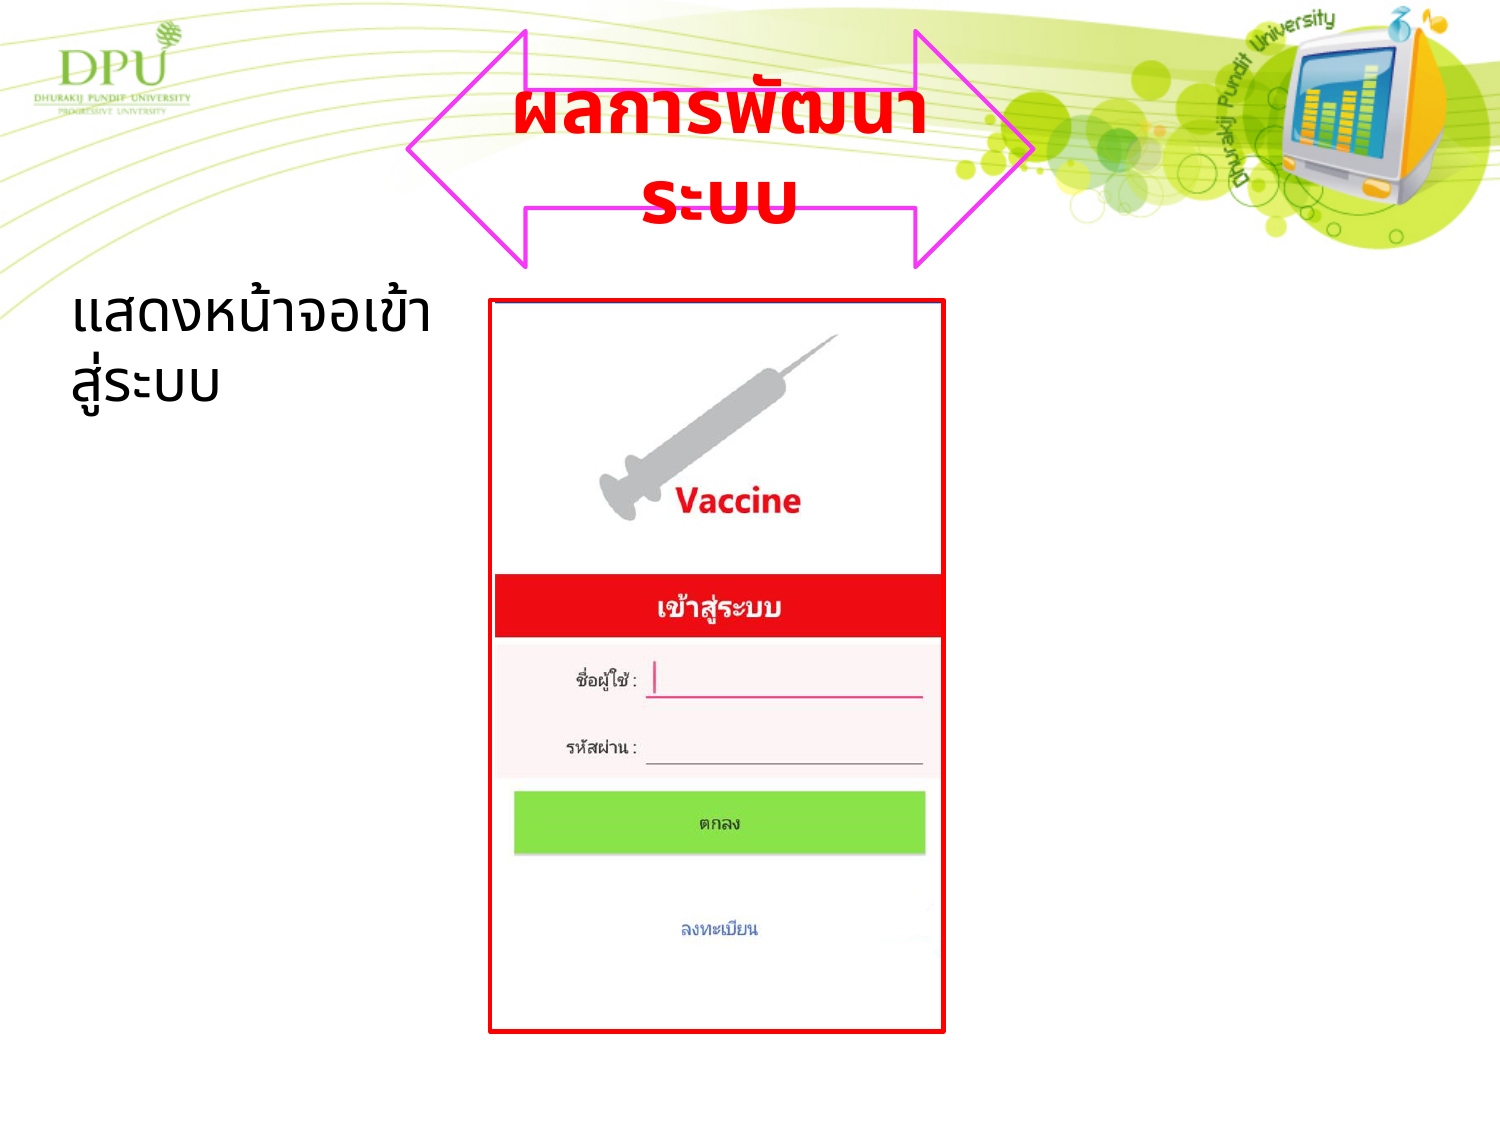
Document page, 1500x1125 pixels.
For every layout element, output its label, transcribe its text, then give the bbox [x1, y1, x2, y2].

text_box [488, 298, 495, 1034]
text_box [999, 113, 1500, 188]
picture [0, 0, 1500, 1125]
text_box ผลการพัฒนาระบบ [405, 28, 1036, 270]
text_box แสดงหน้าจอเข้าสู่ระบบ [56, 265, 482, 421]
